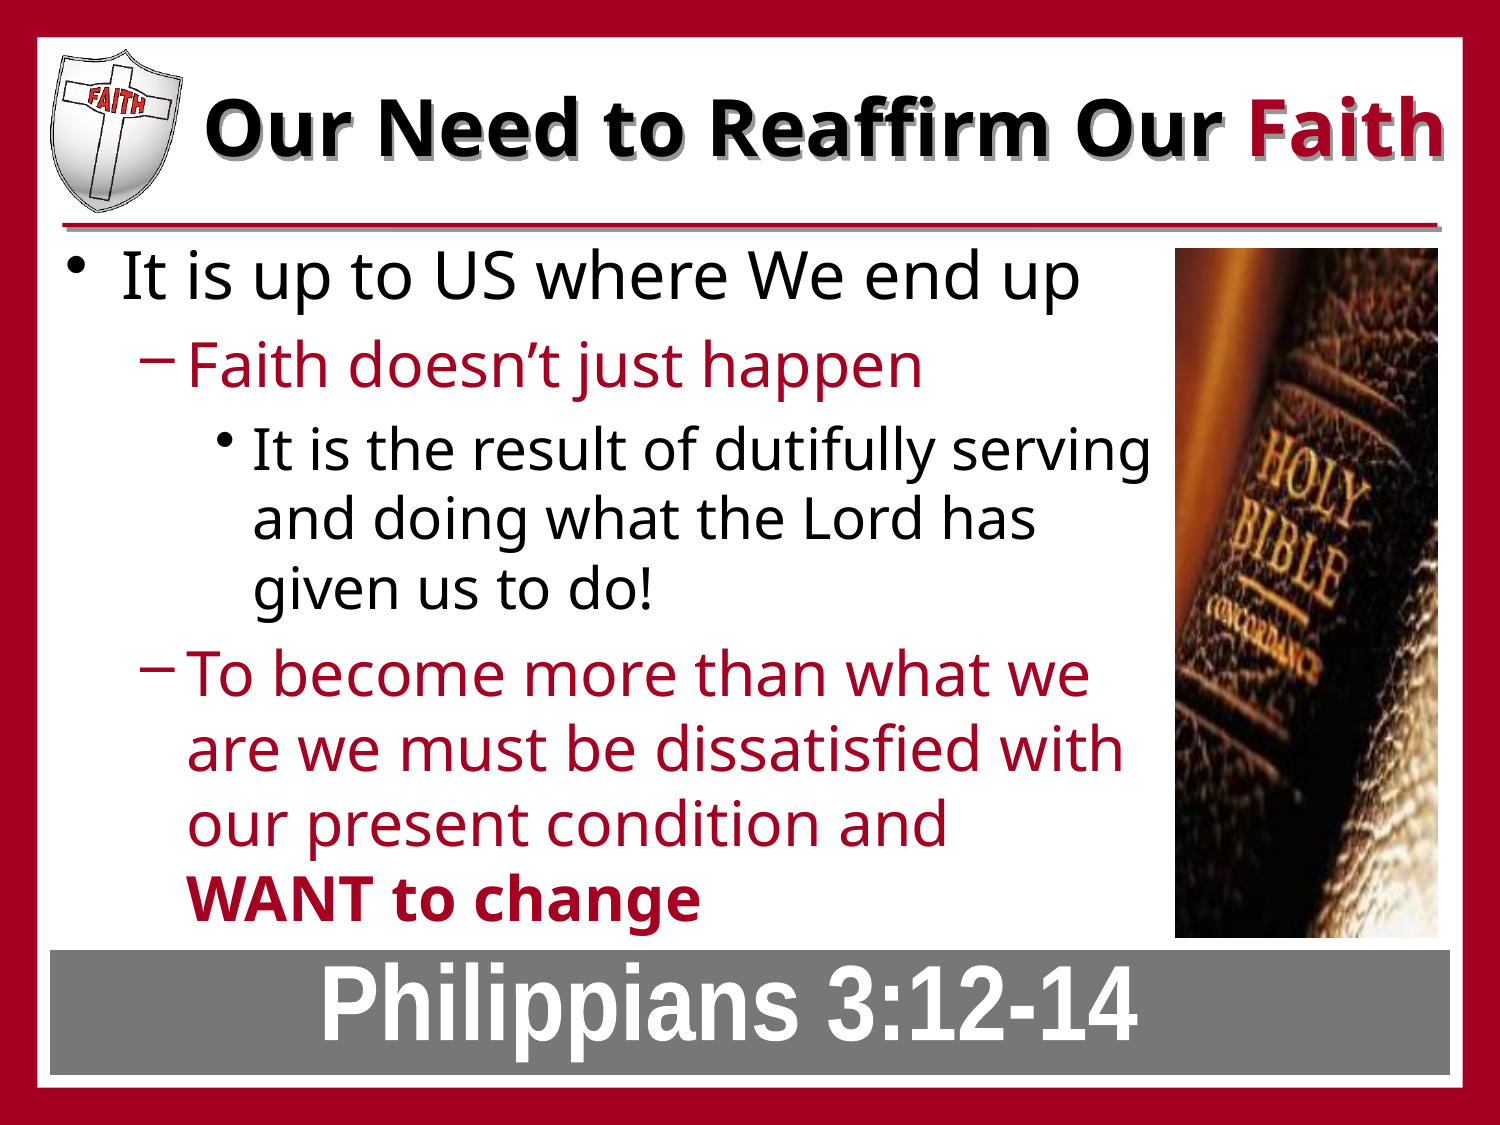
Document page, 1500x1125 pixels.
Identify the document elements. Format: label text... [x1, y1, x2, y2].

picture [49, 49, 183, 213]
text_box [50, 950, 1450, 1075]
title Our Need to Reaffirm Our Faith [187, 38, 1462, 213]
list It is up to US where We end up Faith doesn’t just happen It is the result of dutifully serving and doing what the Lord has given us to do! To become more than what we are we must be dissatisfied with our present condition and WANT to change [50, 224, 1188, 938]
text_box [0, 0, 1500, 38]
text_box [0, 38, 38, 1087]
text_box [0, 1087, 1500, 1125]
picture [1174, 247, 1438, 938]
text_box [1462, 38, 1500, 1087]
